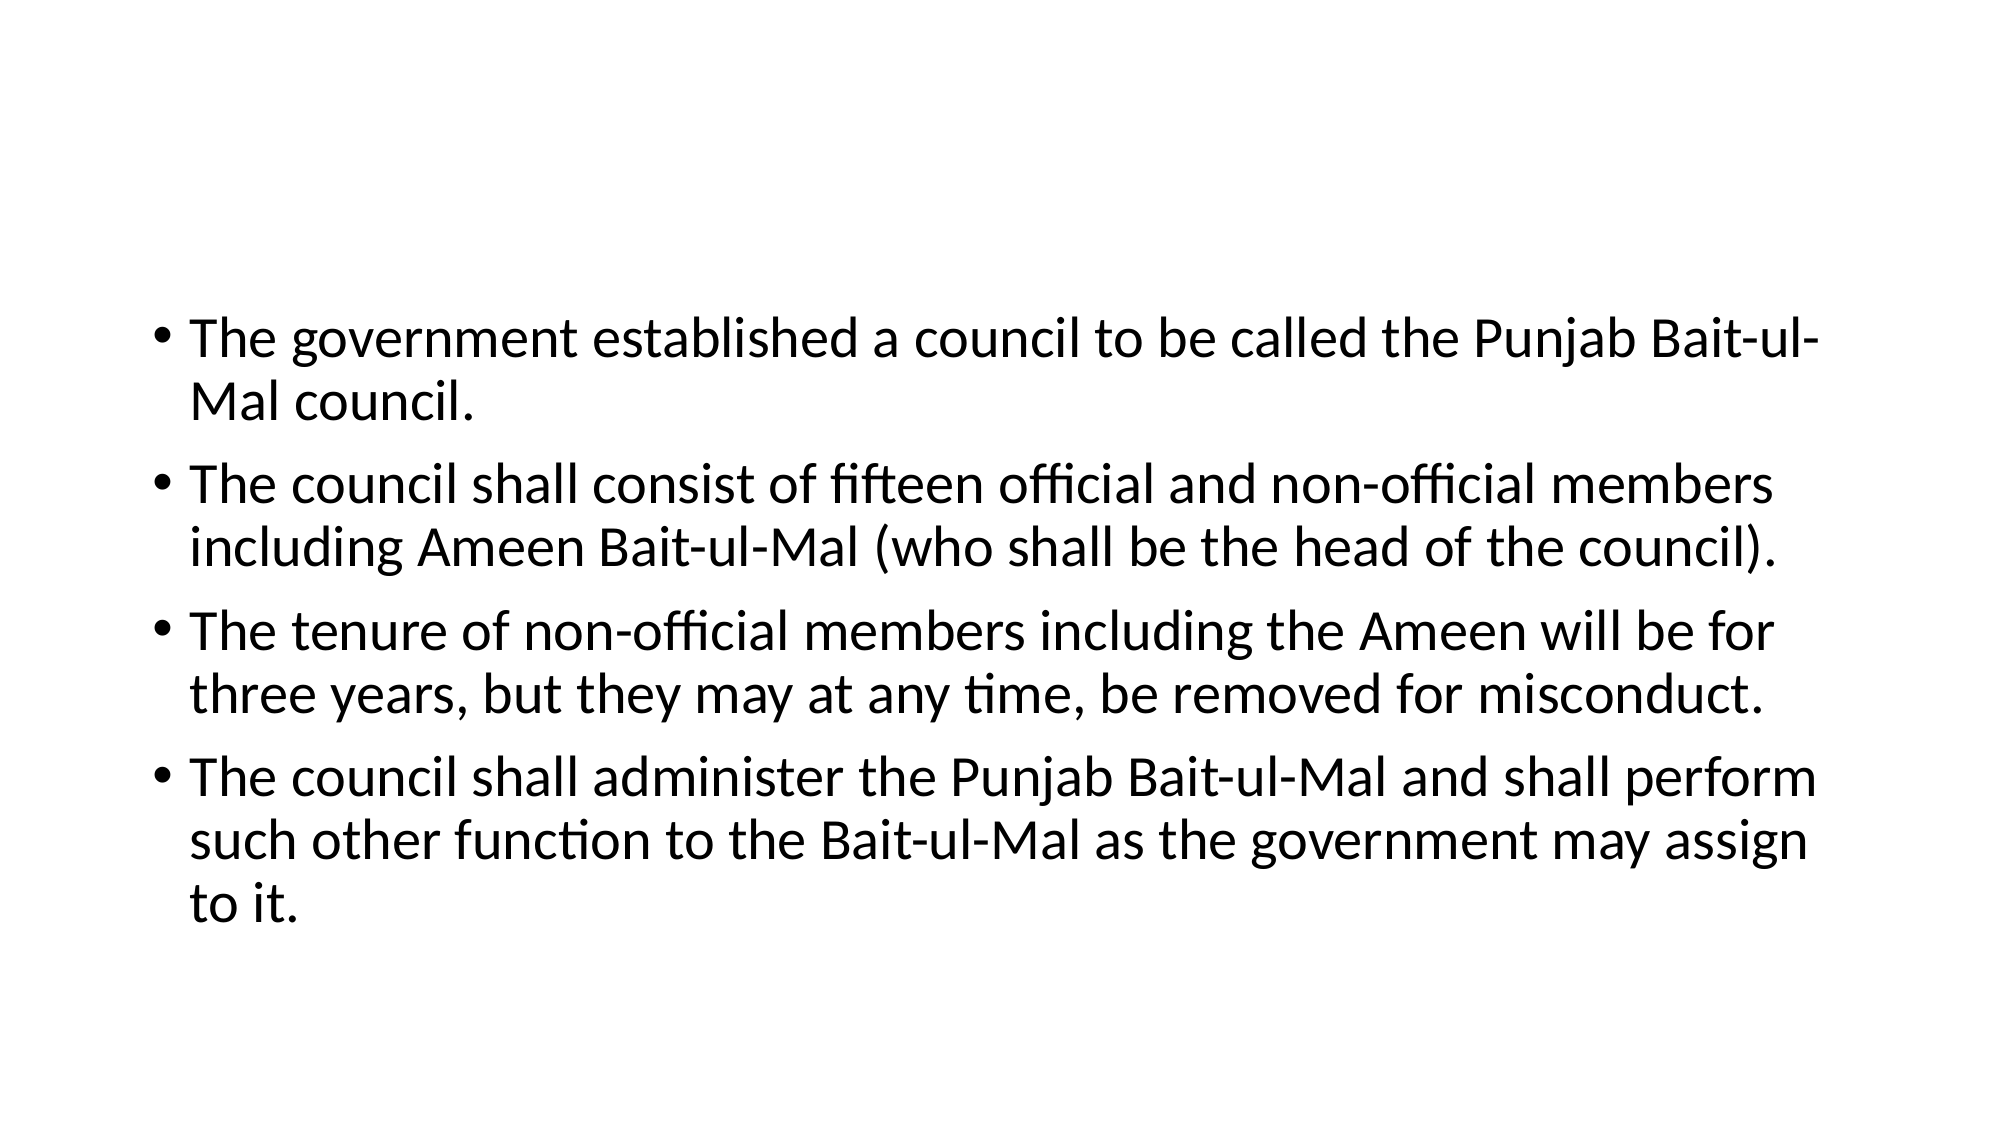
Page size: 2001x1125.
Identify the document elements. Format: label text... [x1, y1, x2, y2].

list The government established a council to be called the Punjab Bait-ul-Mal council. The council shall consist of fifteen official and non-official members including Ameen Bait-ul-Mal (who shall be the head of the council). The tenure of non-official members including the Ameen will be for three years, but they may at any time, be removed for misconduct. The council shall administer the Punjab Bait-ul-Mal and shall perform such other function to the Bait-ul-Mal as the government may assign to it. [137, 299, 1863, 1014]
